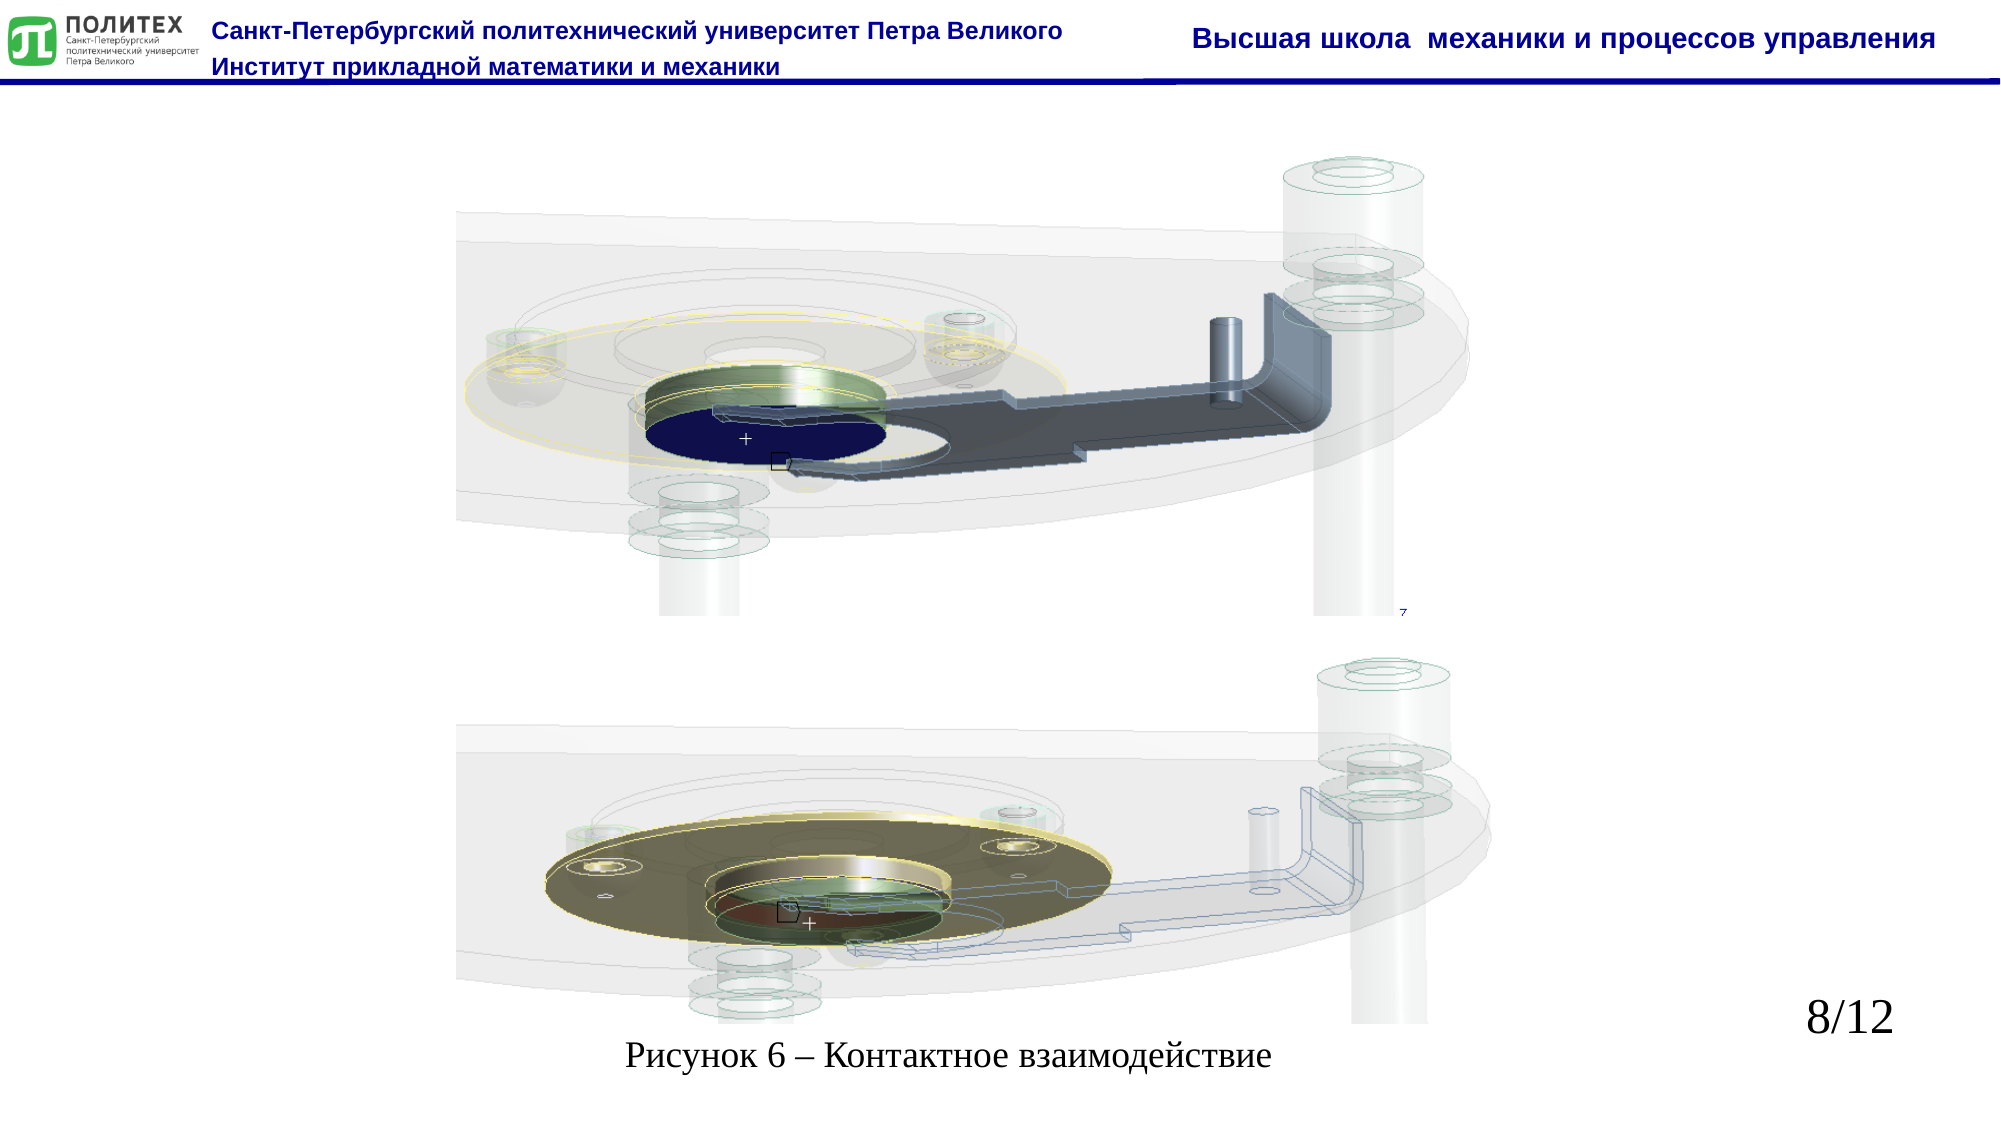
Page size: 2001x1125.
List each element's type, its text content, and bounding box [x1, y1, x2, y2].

picture [3, 5, 206, 77]
picture [456, 136, 1473, 616]
text_box 8/12 [1791, 975, 1934, 1051]
text_box Рисунок 6 – Контактное взаимодействие [610, 1032, 1355, 1125]
picture [456, 640, 1528, 1024]
